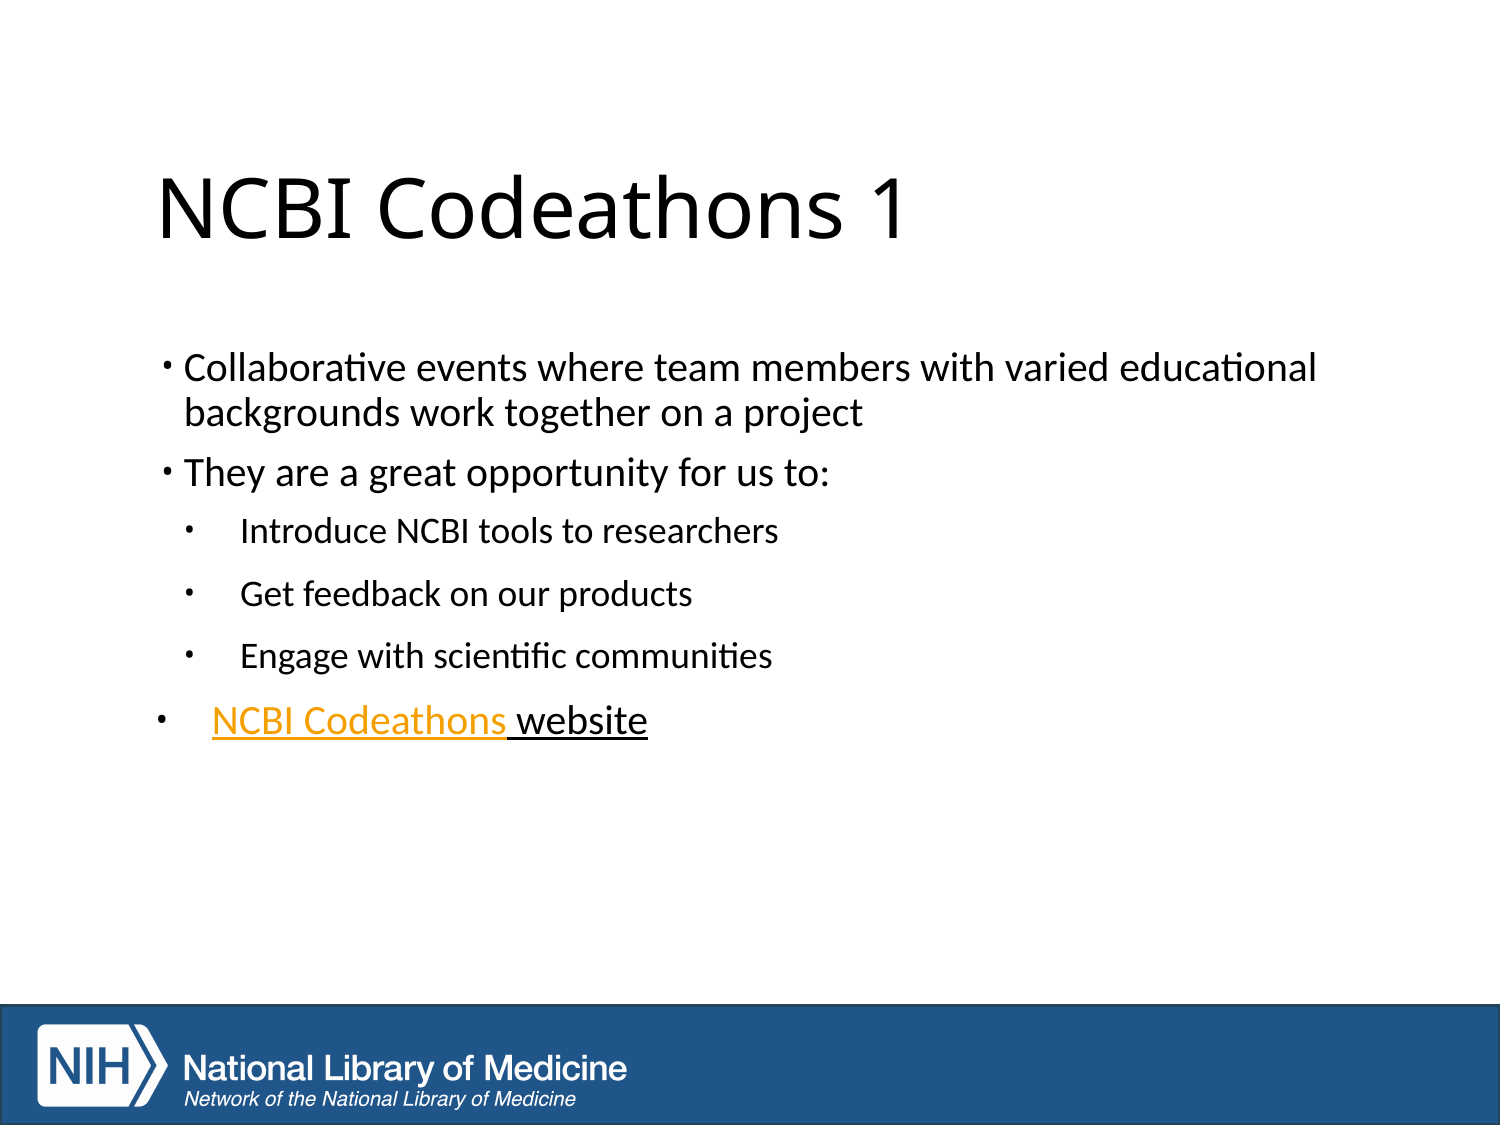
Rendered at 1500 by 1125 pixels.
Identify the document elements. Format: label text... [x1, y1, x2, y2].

list Collaborative events where team members with varied educational backgrounds work together on a project They are a great opportunity for us to: Introduce NCBI tools to researchers Get feedback on our products Engage with scientific communities NCBI Codeathons website [140, 337, 1356, 1000]
picture [37, 1024, 627, 1119]
title NCBI Codeathons 1 [140, 99, 1356, 323]
